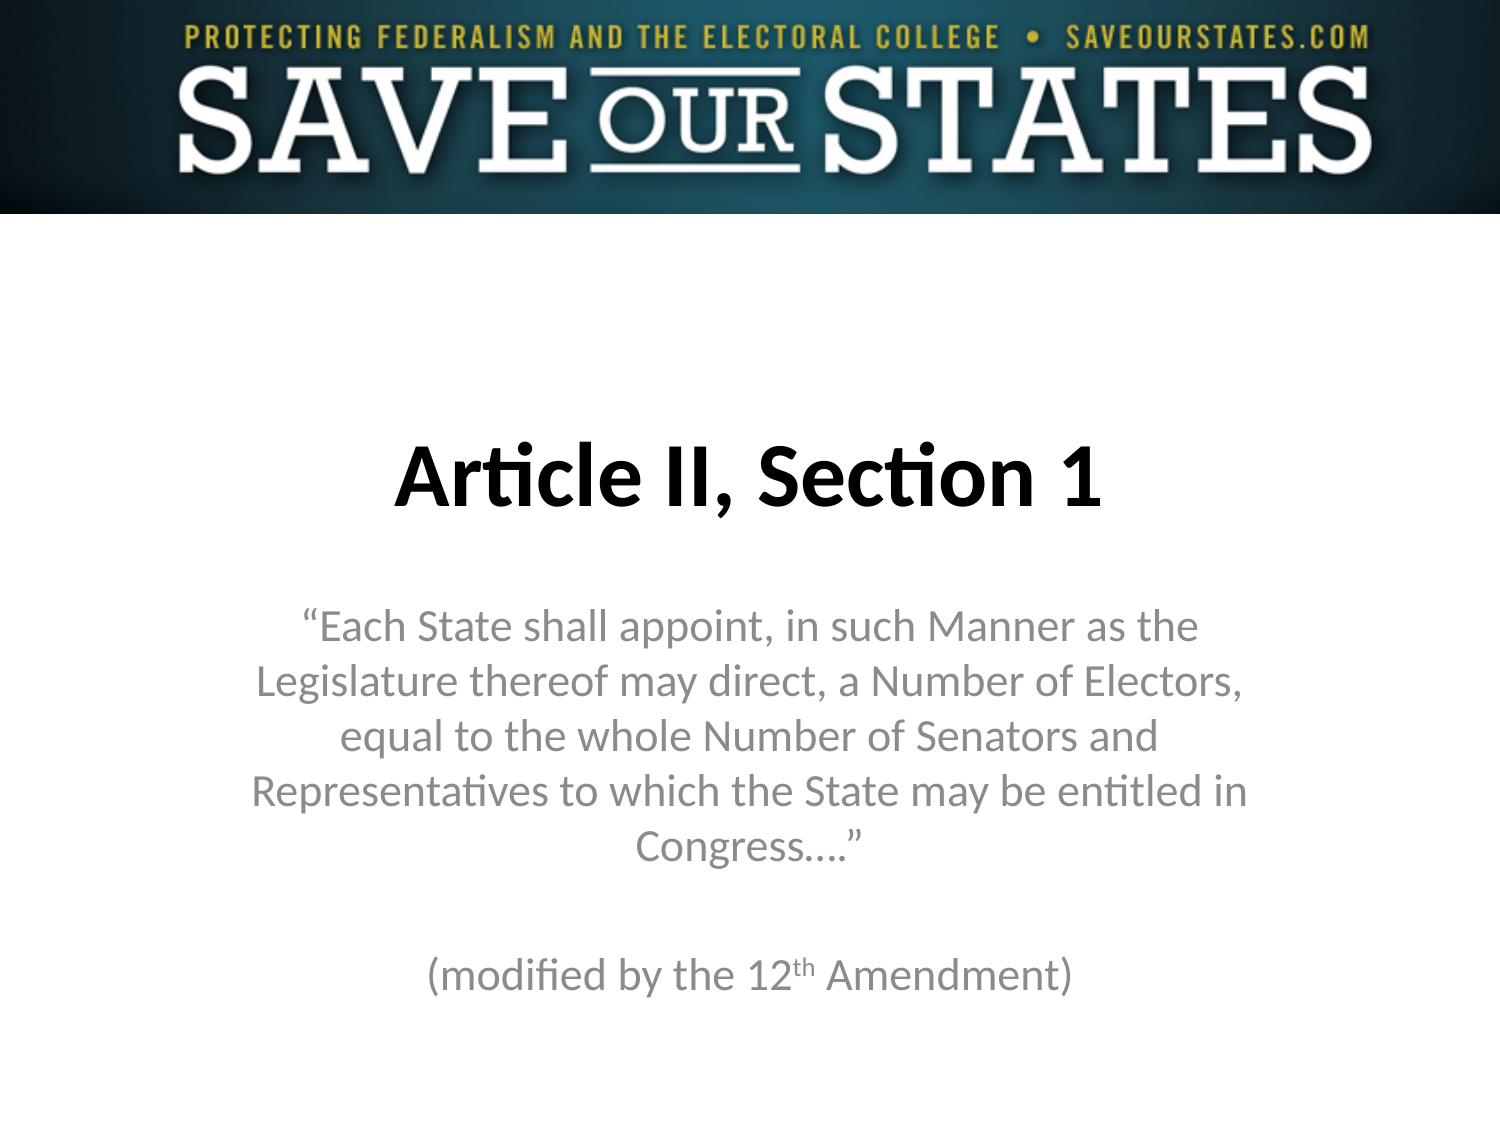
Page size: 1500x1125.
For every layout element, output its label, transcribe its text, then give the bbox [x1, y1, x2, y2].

picture [0, 0, 1500, 214]
subtitle “Each State shall appoint, in such Manner as the Legislature thereof may direct, a Number of Electors, equal to the whole Number of Senators and Representatives to which the State may be entitled in Congress….” (modified by the 12th Amendment) [225, 587, 1275, 1013]
title Article II, Section 1 [112, 349, 1388, 591]
